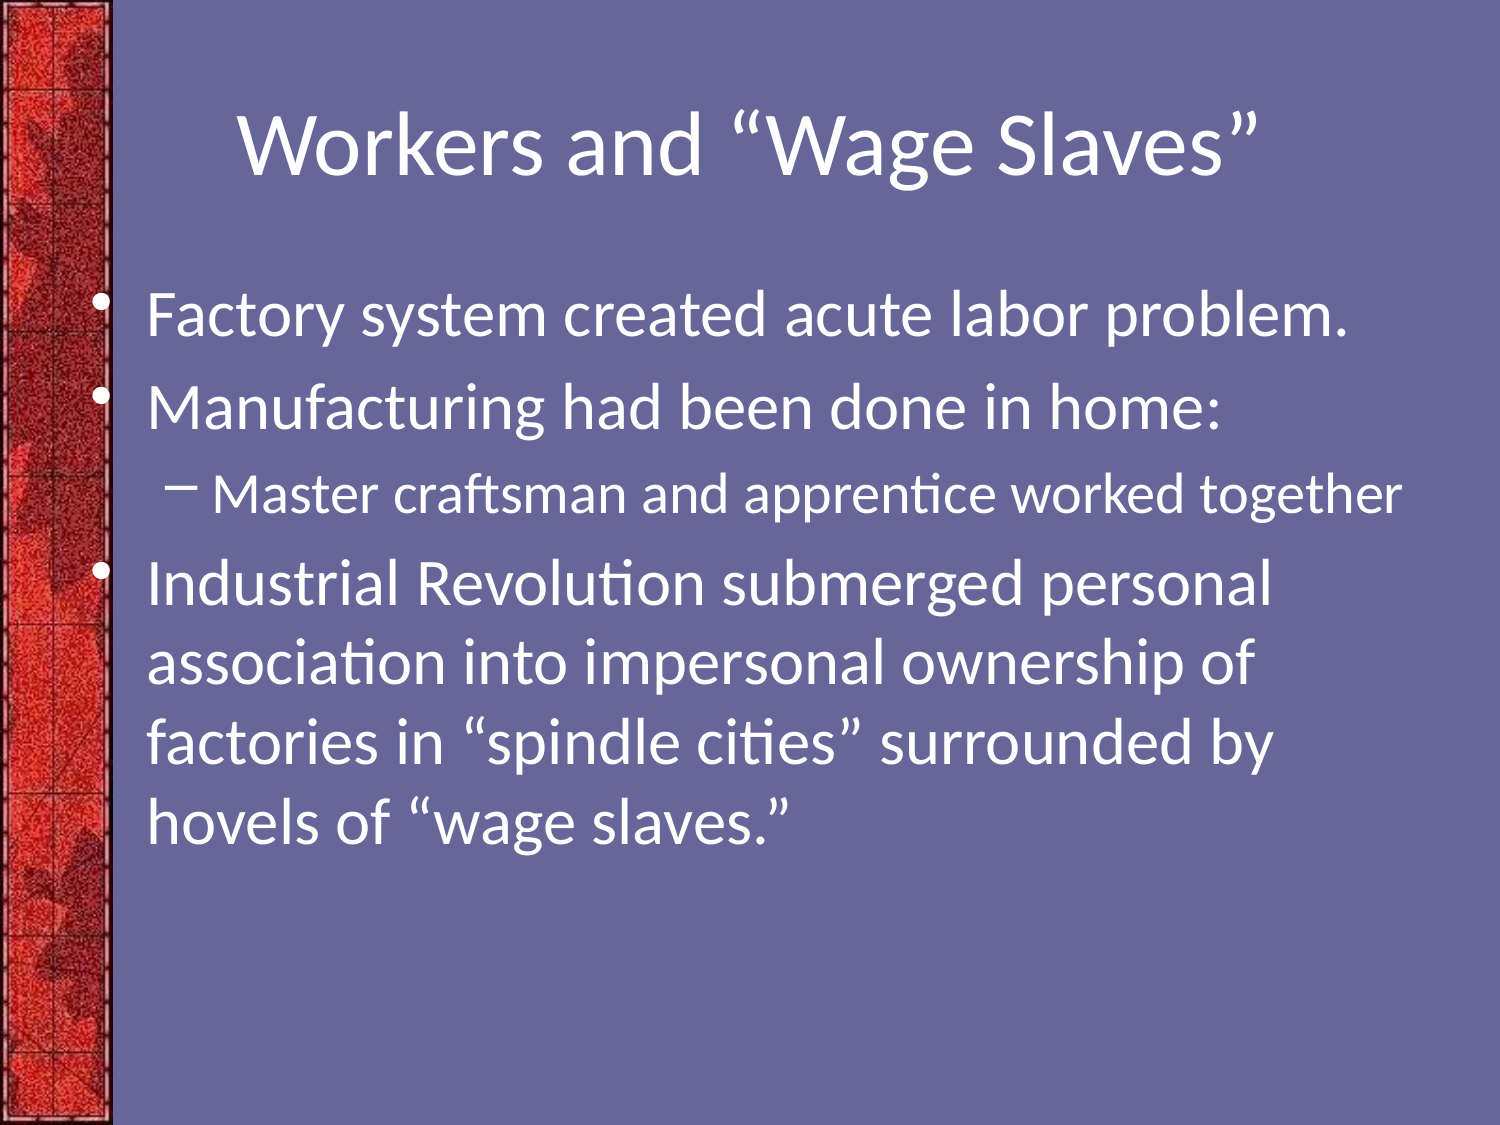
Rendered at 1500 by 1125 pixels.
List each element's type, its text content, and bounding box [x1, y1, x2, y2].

title Workers and “Wage Slaves” [75, 45, 1425, 233]
picture [0, 0, 113, 1125]
list Factory system created acute labor problem. Manufacturing had been done in home: Master craftsman and apprentice worked together Industrial Revolution submerged personal association into impersonal ownership of factories in “spindle cities” surrounded by hovels of “wage slaves.” [75, 262, 1425, 1005]
